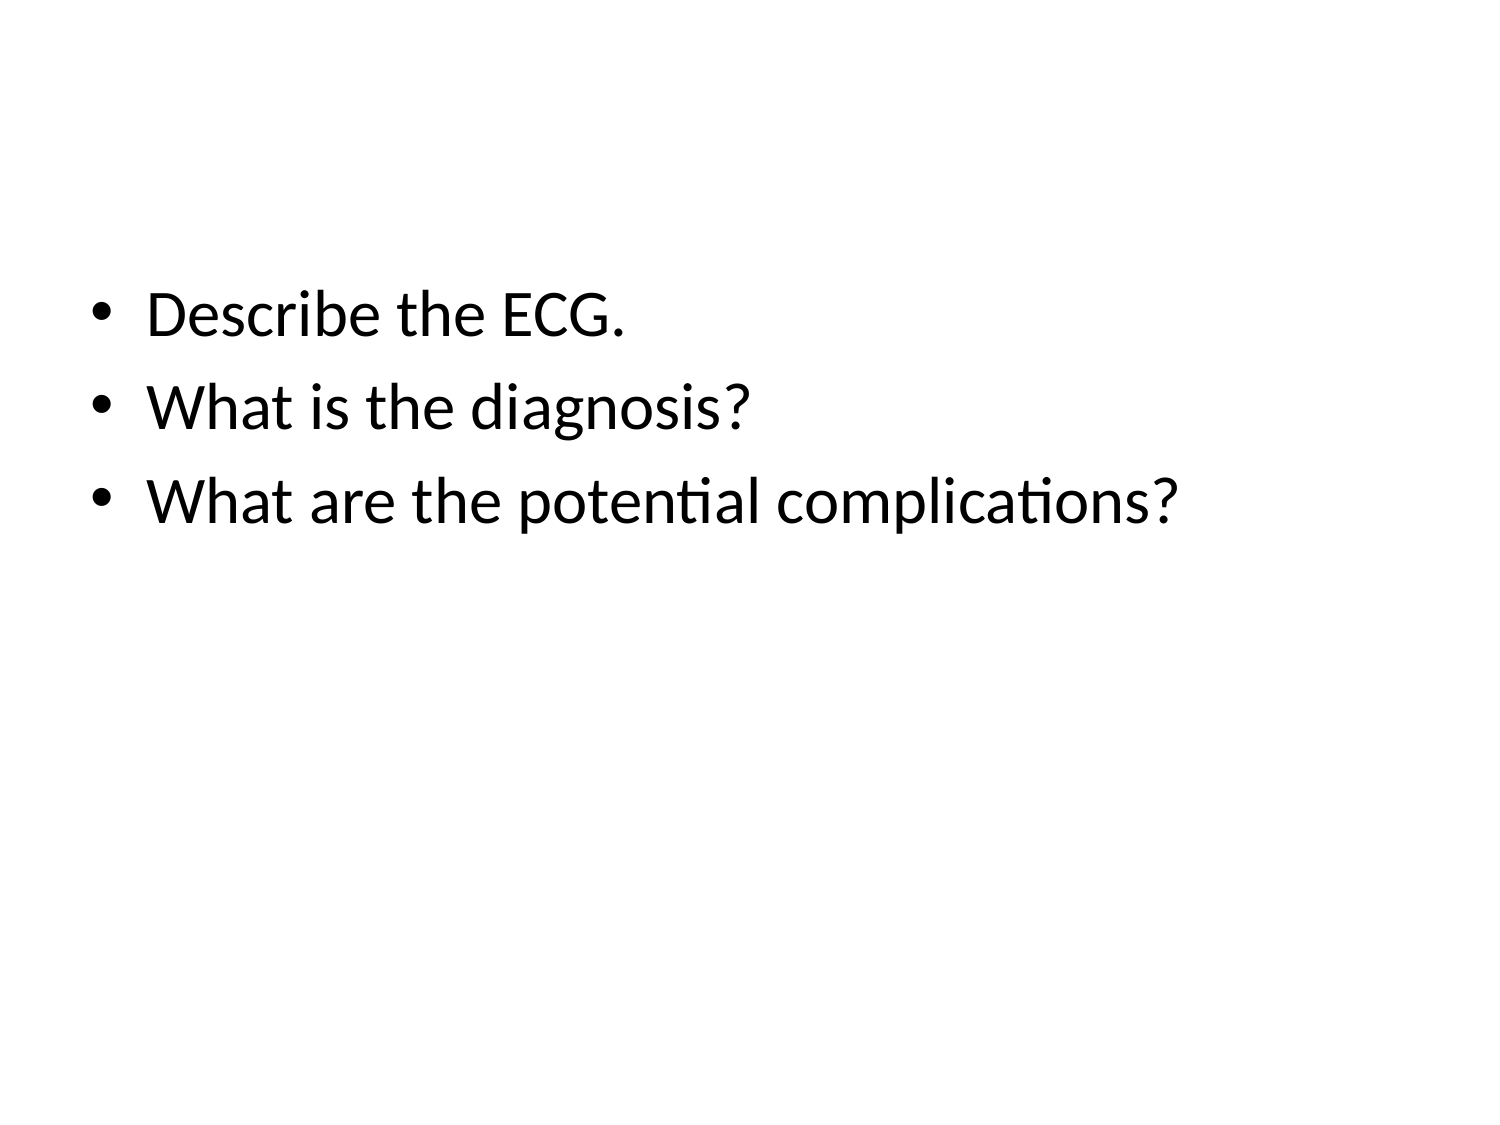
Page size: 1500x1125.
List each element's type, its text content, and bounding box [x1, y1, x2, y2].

list Describe the ECG. What is the diagnosis? What are the potential complications? [75, 262, 1425, 1005]
